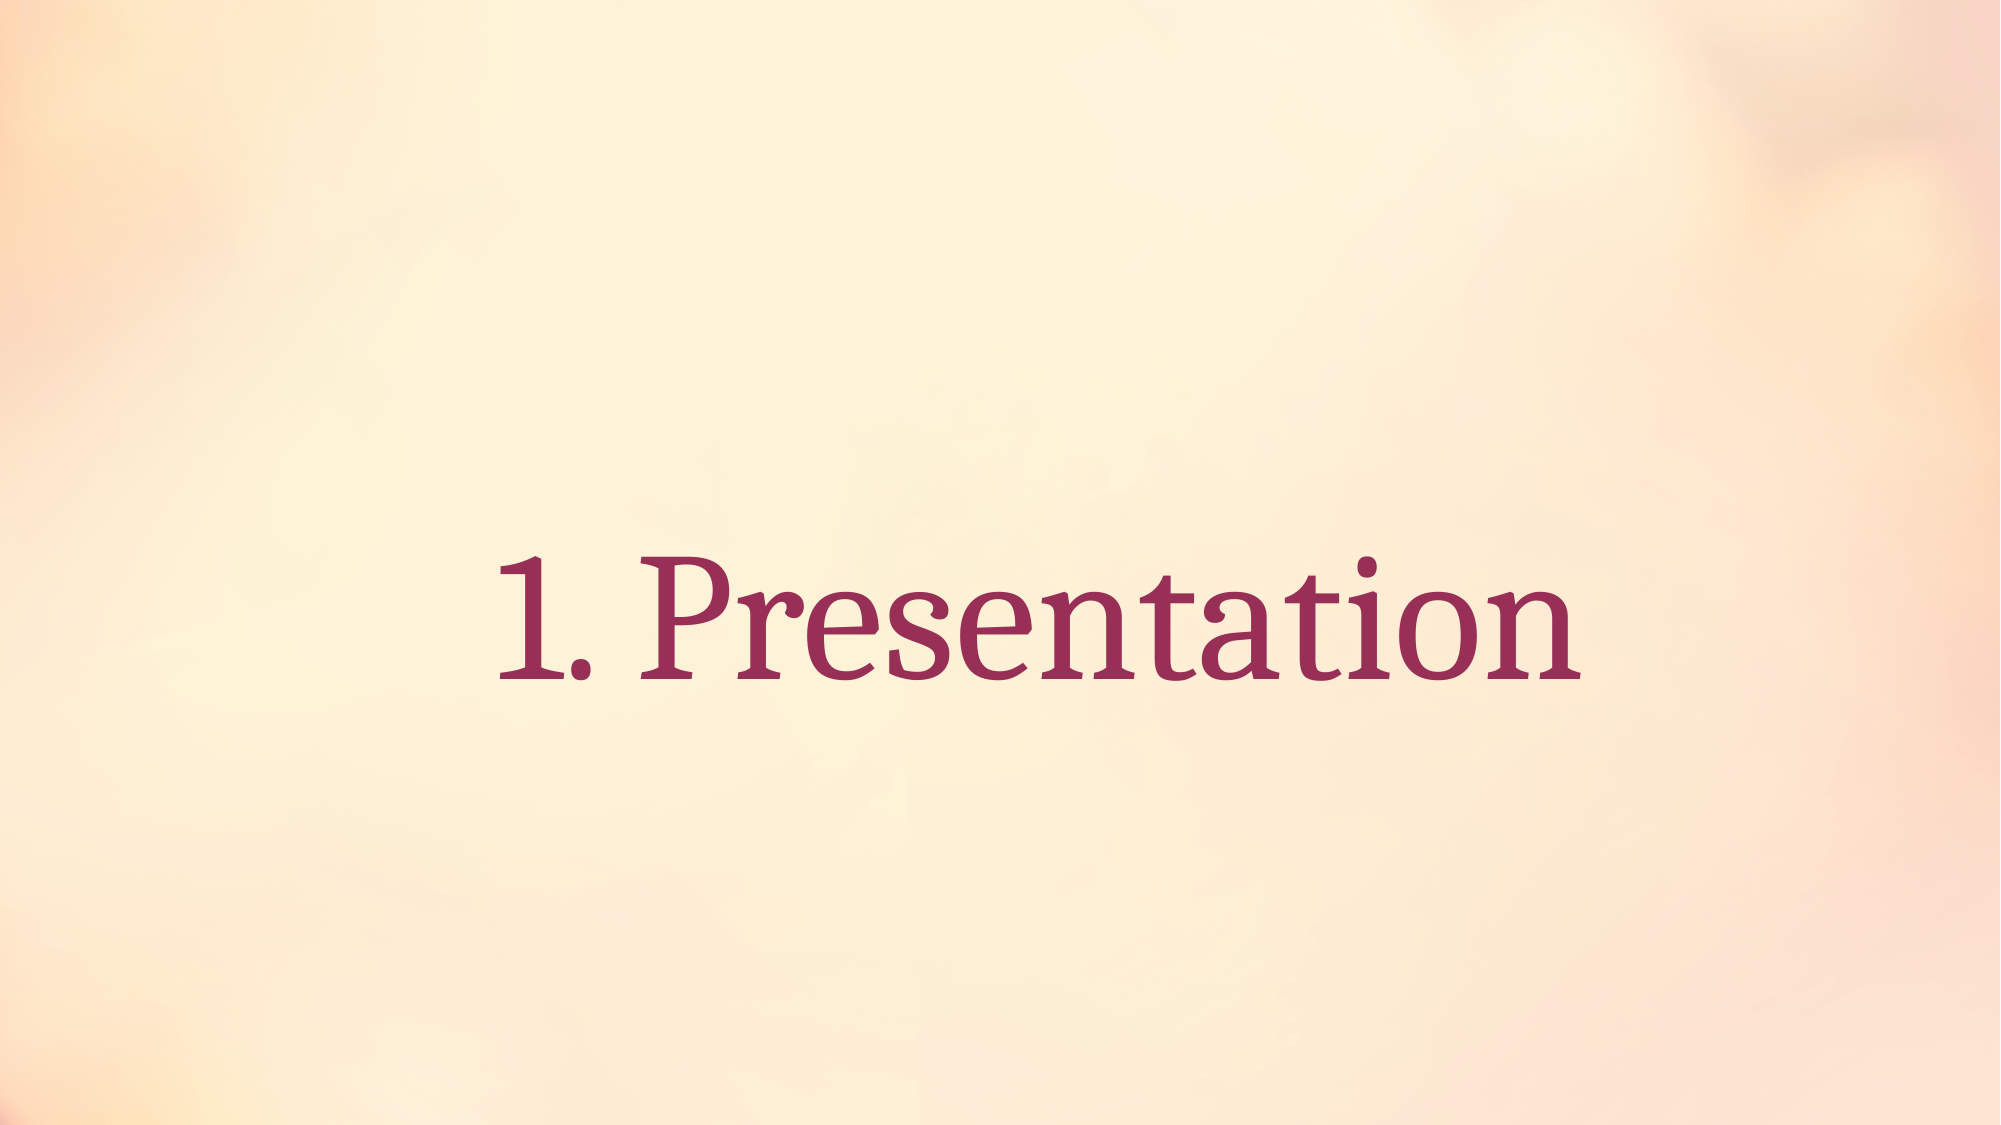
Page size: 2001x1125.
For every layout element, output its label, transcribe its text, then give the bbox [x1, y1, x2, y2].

title 1. Presentation [140, 410, 1941, 727]
picture [0, 0, 2001, 1125]
